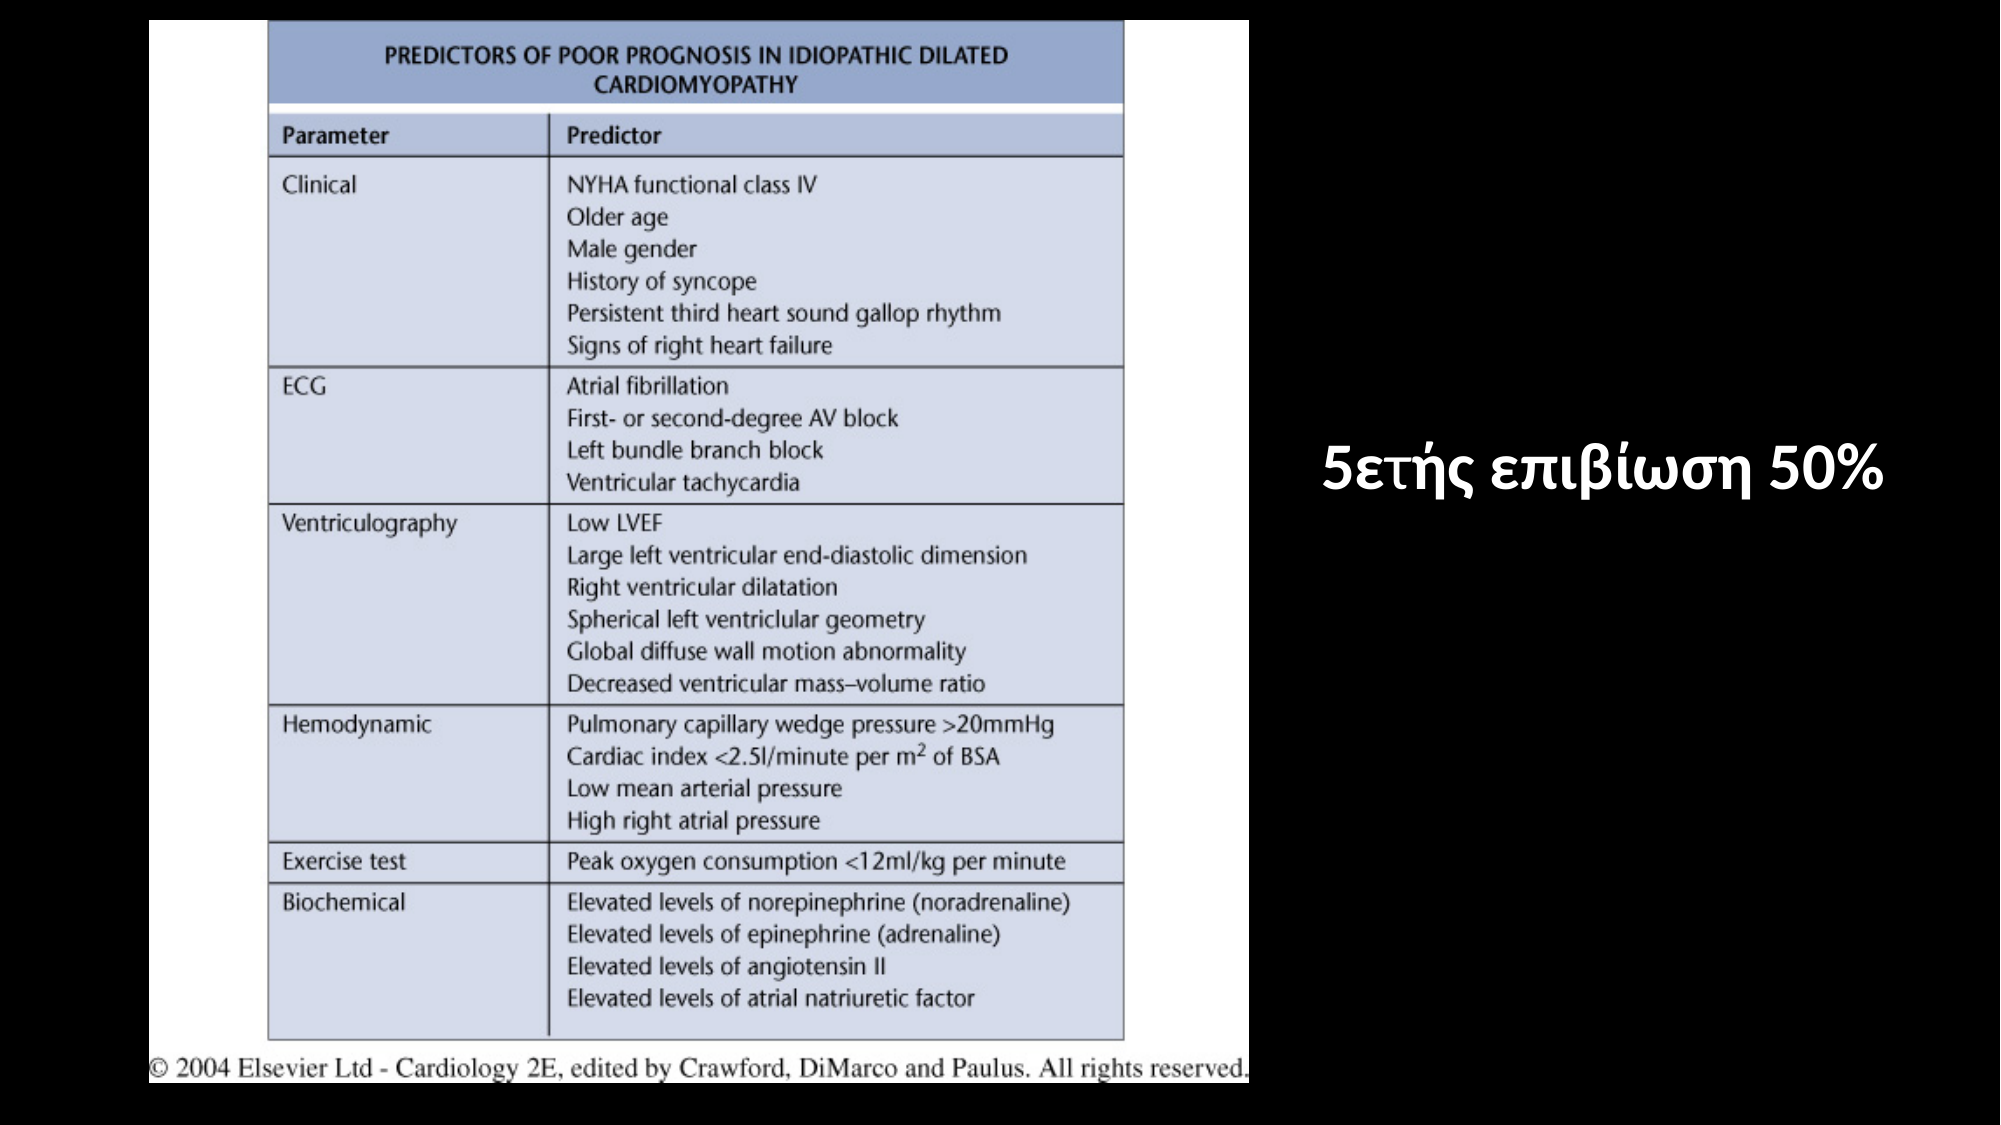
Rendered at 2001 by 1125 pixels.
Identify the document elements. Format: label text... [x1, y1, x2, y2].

text_box 5ετής επιβίωση 50% [1306, 416, 1928, 511]
picture [149, 20, 1249, 1083]
